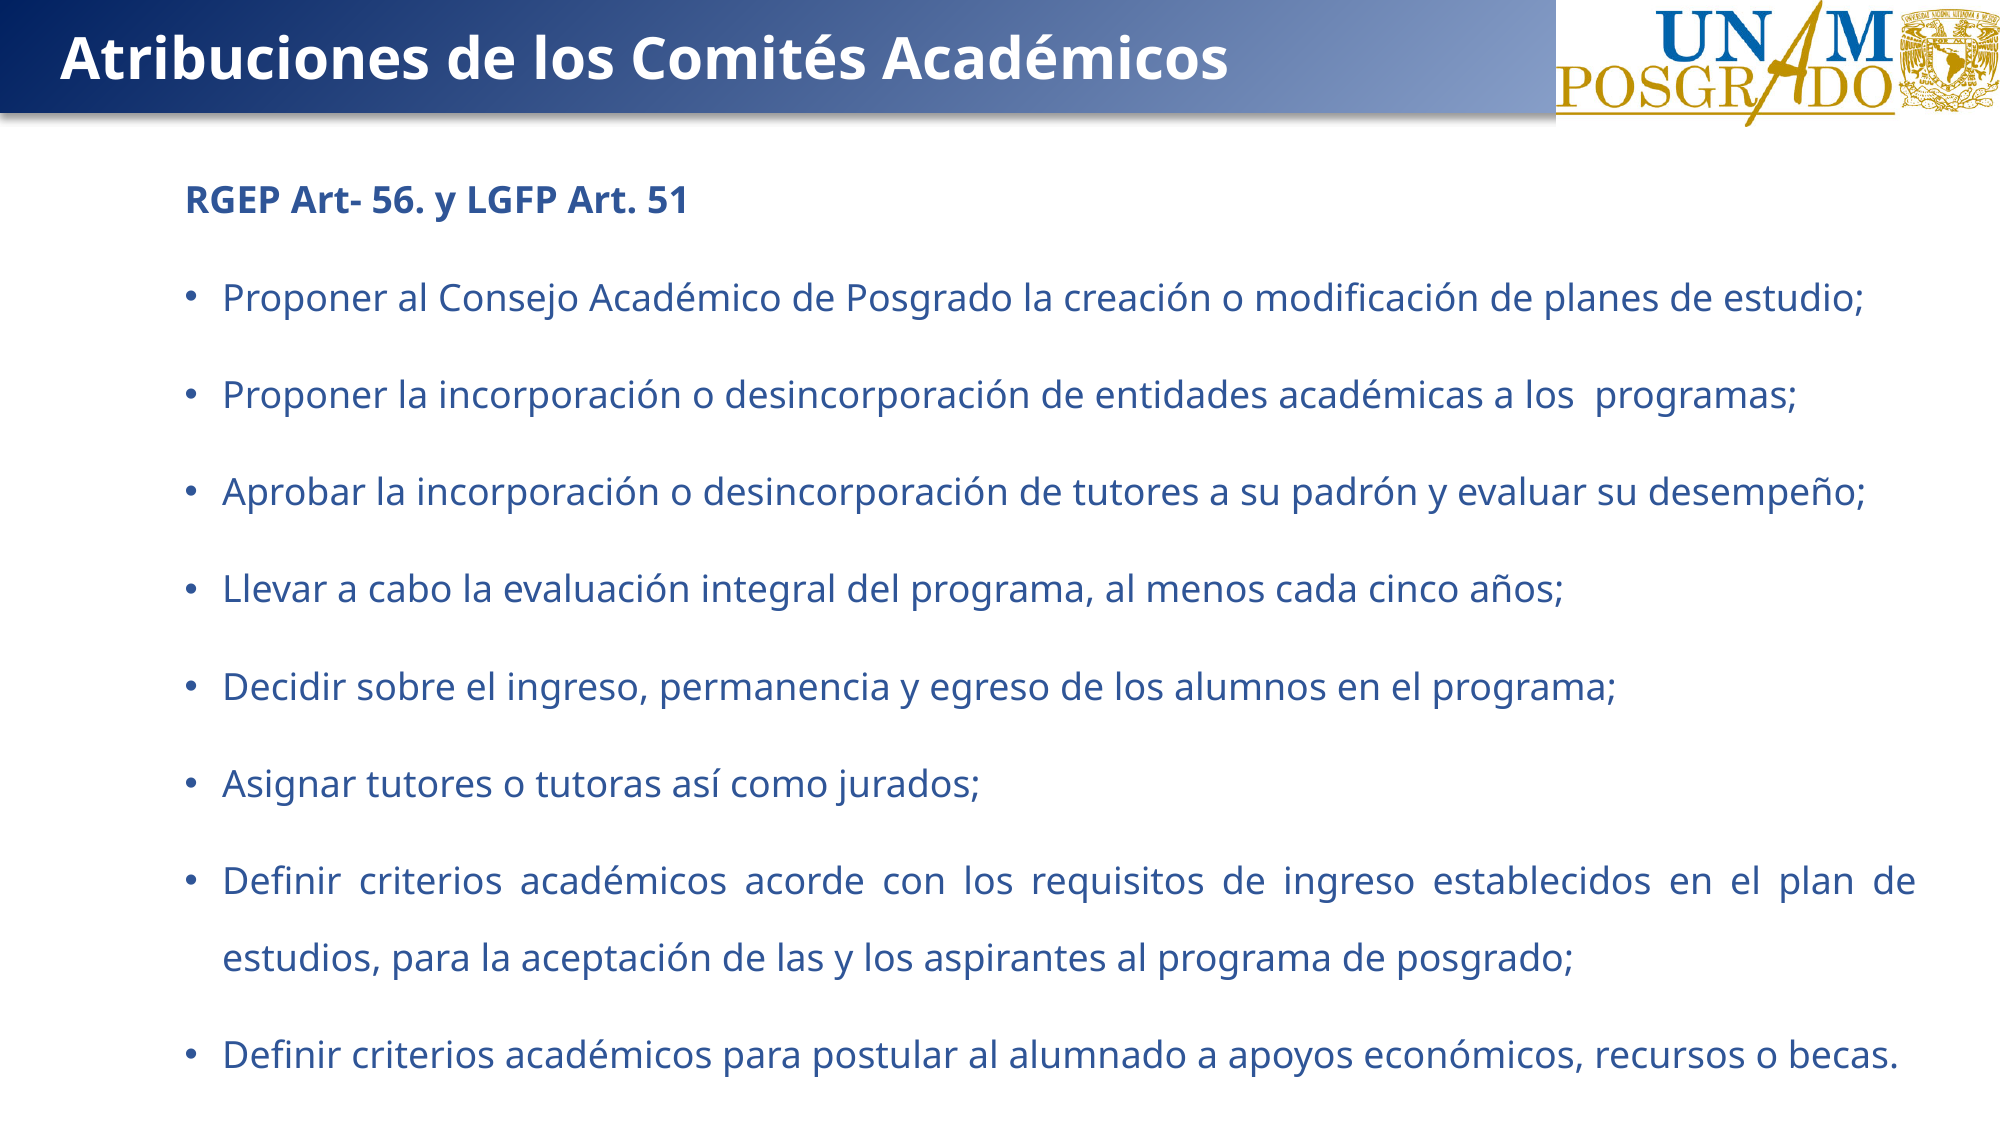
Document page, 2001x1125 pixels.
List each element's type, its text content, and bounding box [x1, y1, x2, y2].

text_box Atribuciones de los Comités Académicos [0, 0, 1556, 113]
list RGEP Art- 56. y LGFP Art. 51 Proponer al Consejo Académico de Posgrado la creación o modificación de planes de estudio; Proponer la incorporación o desincorporación de entidades académicas a los programas; Aprobar la incorporación o desincorporación de tutores a su padrón y evaluar su desempeño; Llevar a cabo la evaluación integral del programa, al menos cada cinco años; Decidir sobre el ingreso, permanencia y egreso de los alumnos en el programa; Asignar tutores o tutoras así como jurados; Definir criterios académicos acorde con los requisitos de ingreso establecidos en el plan de estudios, para la aceptación de las y los aspirantes al programa de posgrado; Definir criterios académicos para postular al alumnado a apoyos económicos, recursos o becas. [169, 137, 1934, 1106]
picture [1556, 0, 2000, 127]
